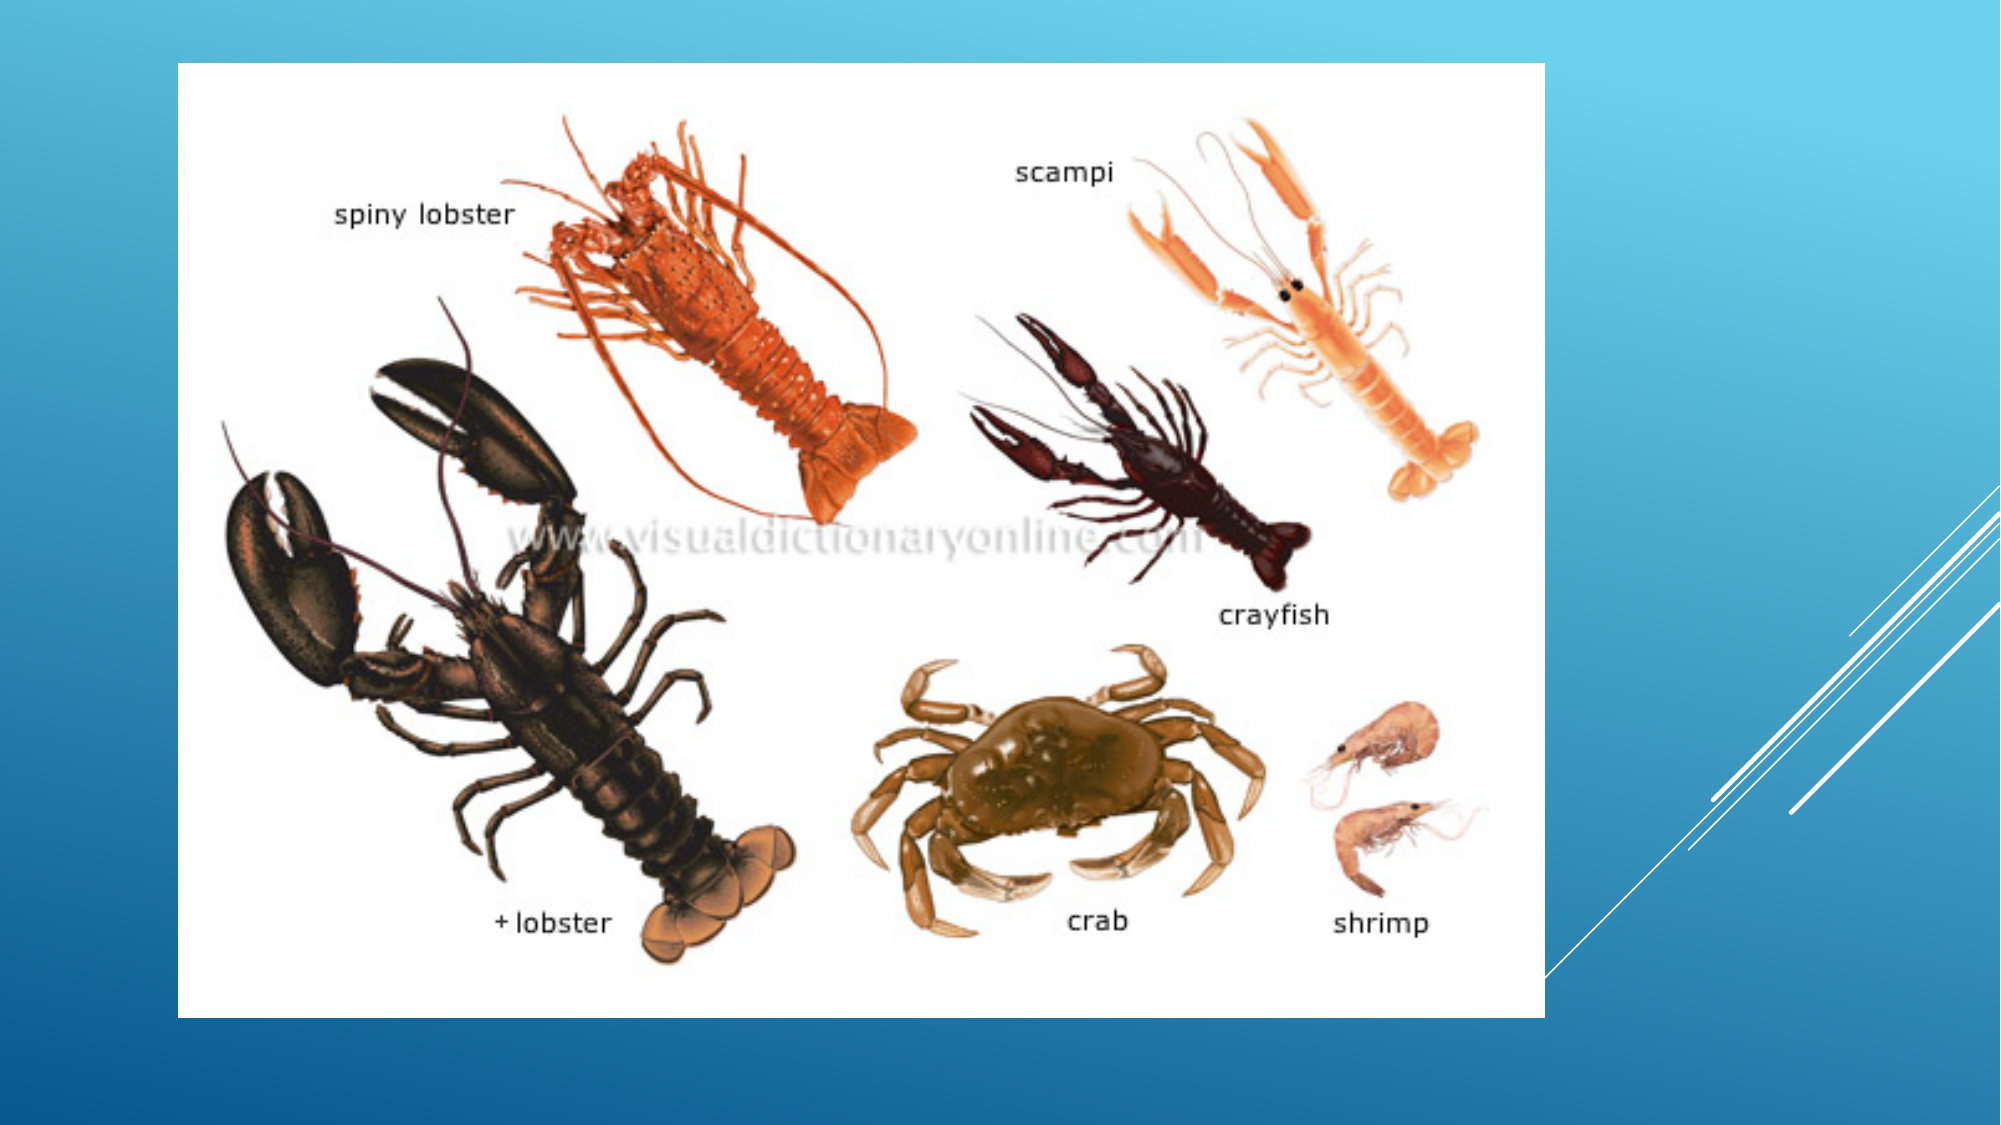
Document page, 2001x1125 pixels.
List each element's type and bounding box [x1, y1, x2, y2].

picture [177, 63, 1545, 1018]
